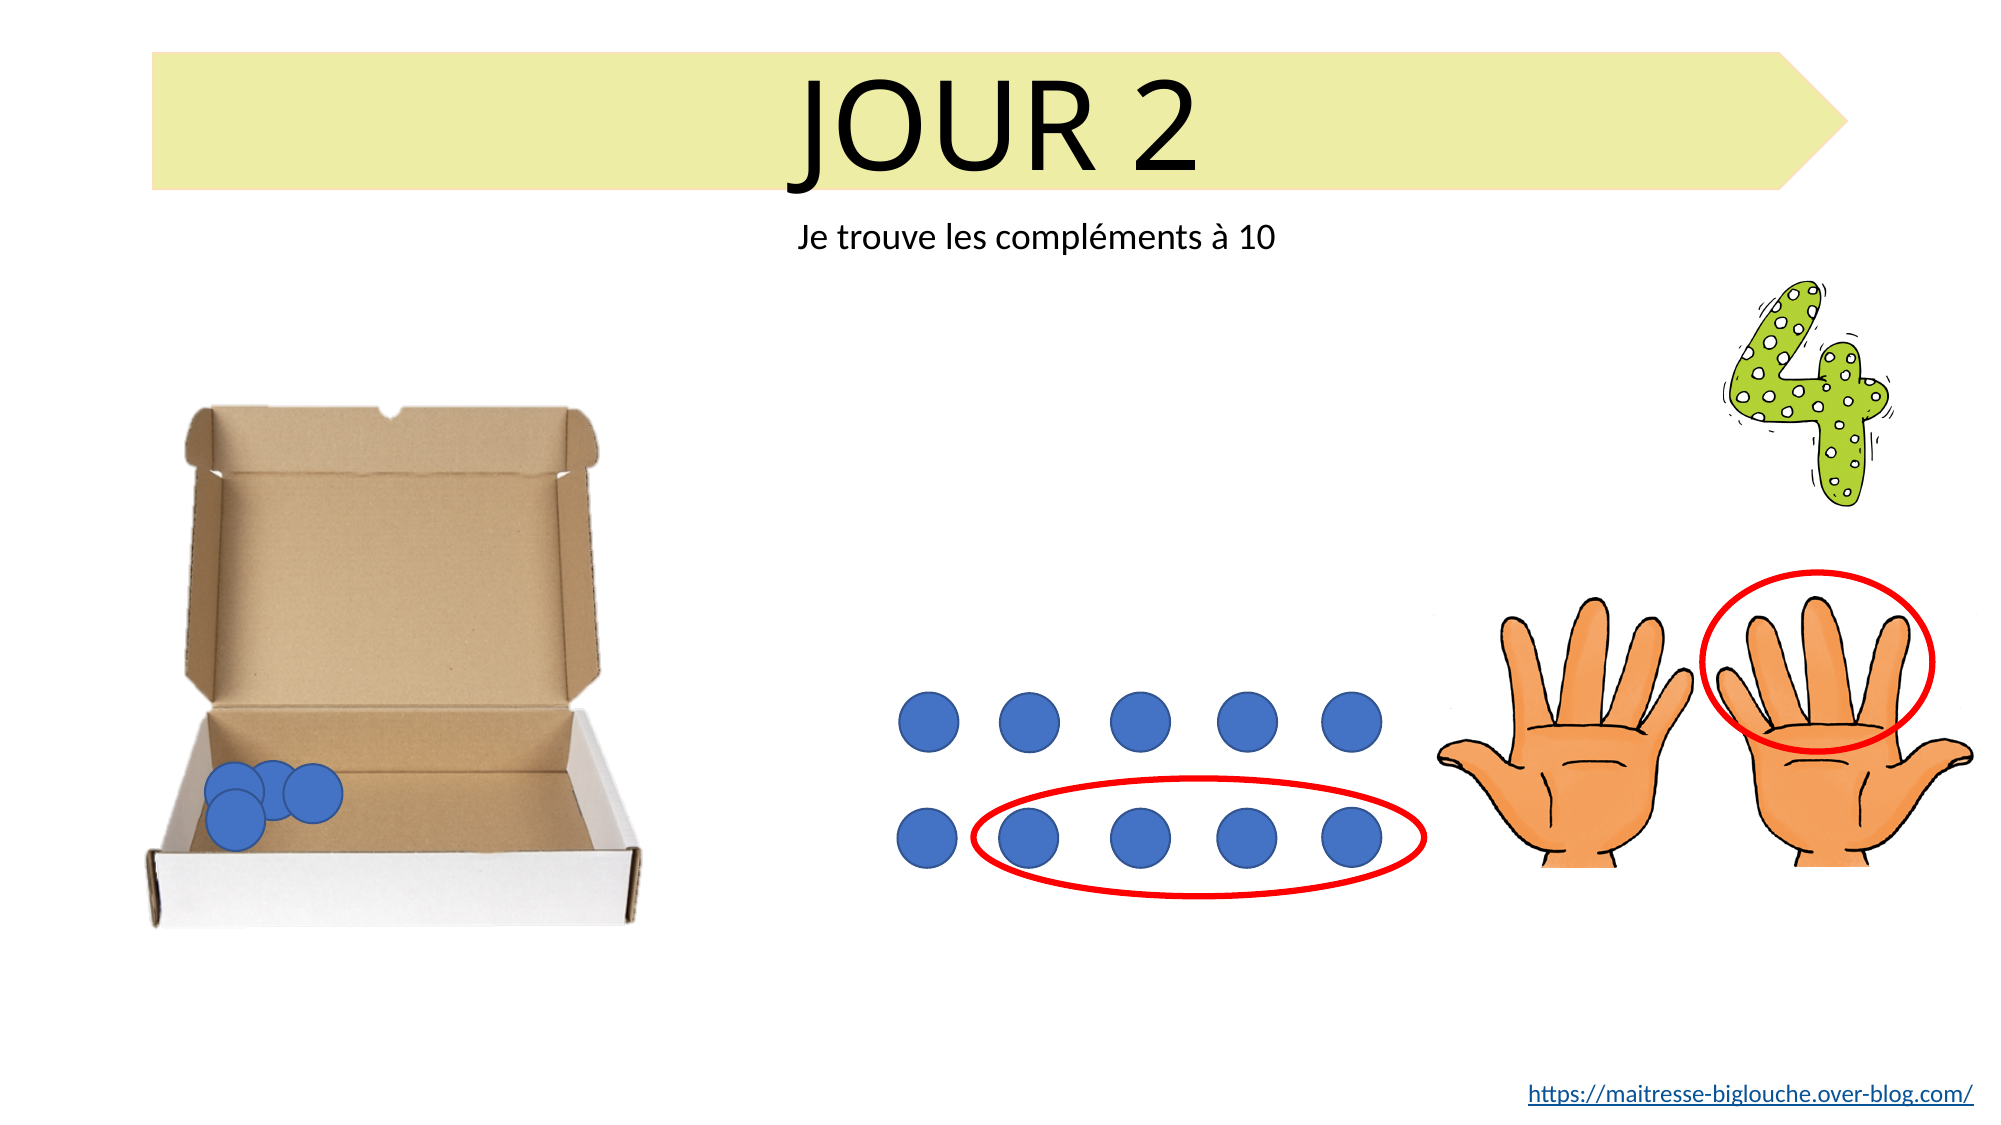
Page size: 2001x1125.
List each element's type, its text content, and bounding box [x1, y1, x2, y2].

text_box [1321, 691, 1383, 753]
picture [1716, 596, 1977, 867]
text_box Je trouve les compléments à 10 [510, 205, 1564, 265]
text_box [998, 692, 1061, 754]
text_box [1737, 571, 1897, 596]
text_box [1216, 691, 1279, 753]
text_box [1109, 691, 1172, 753]
text_box [896, 807, 958, 869]
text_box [153, 37, 1847, 205]
text_box [898, 691, 960, 753]
text_box https://maitresse-biglouche.over-blog.com/ [1522, 1071, 2000, 1125]
picture [0, 372, 843, 972]
picture [1433, 597, 1694, 868]
text_box [1701, 617, 1716, 707]
picture [1693, 278, 1924, 509]
text_box [972, 777, 1426, 898]
